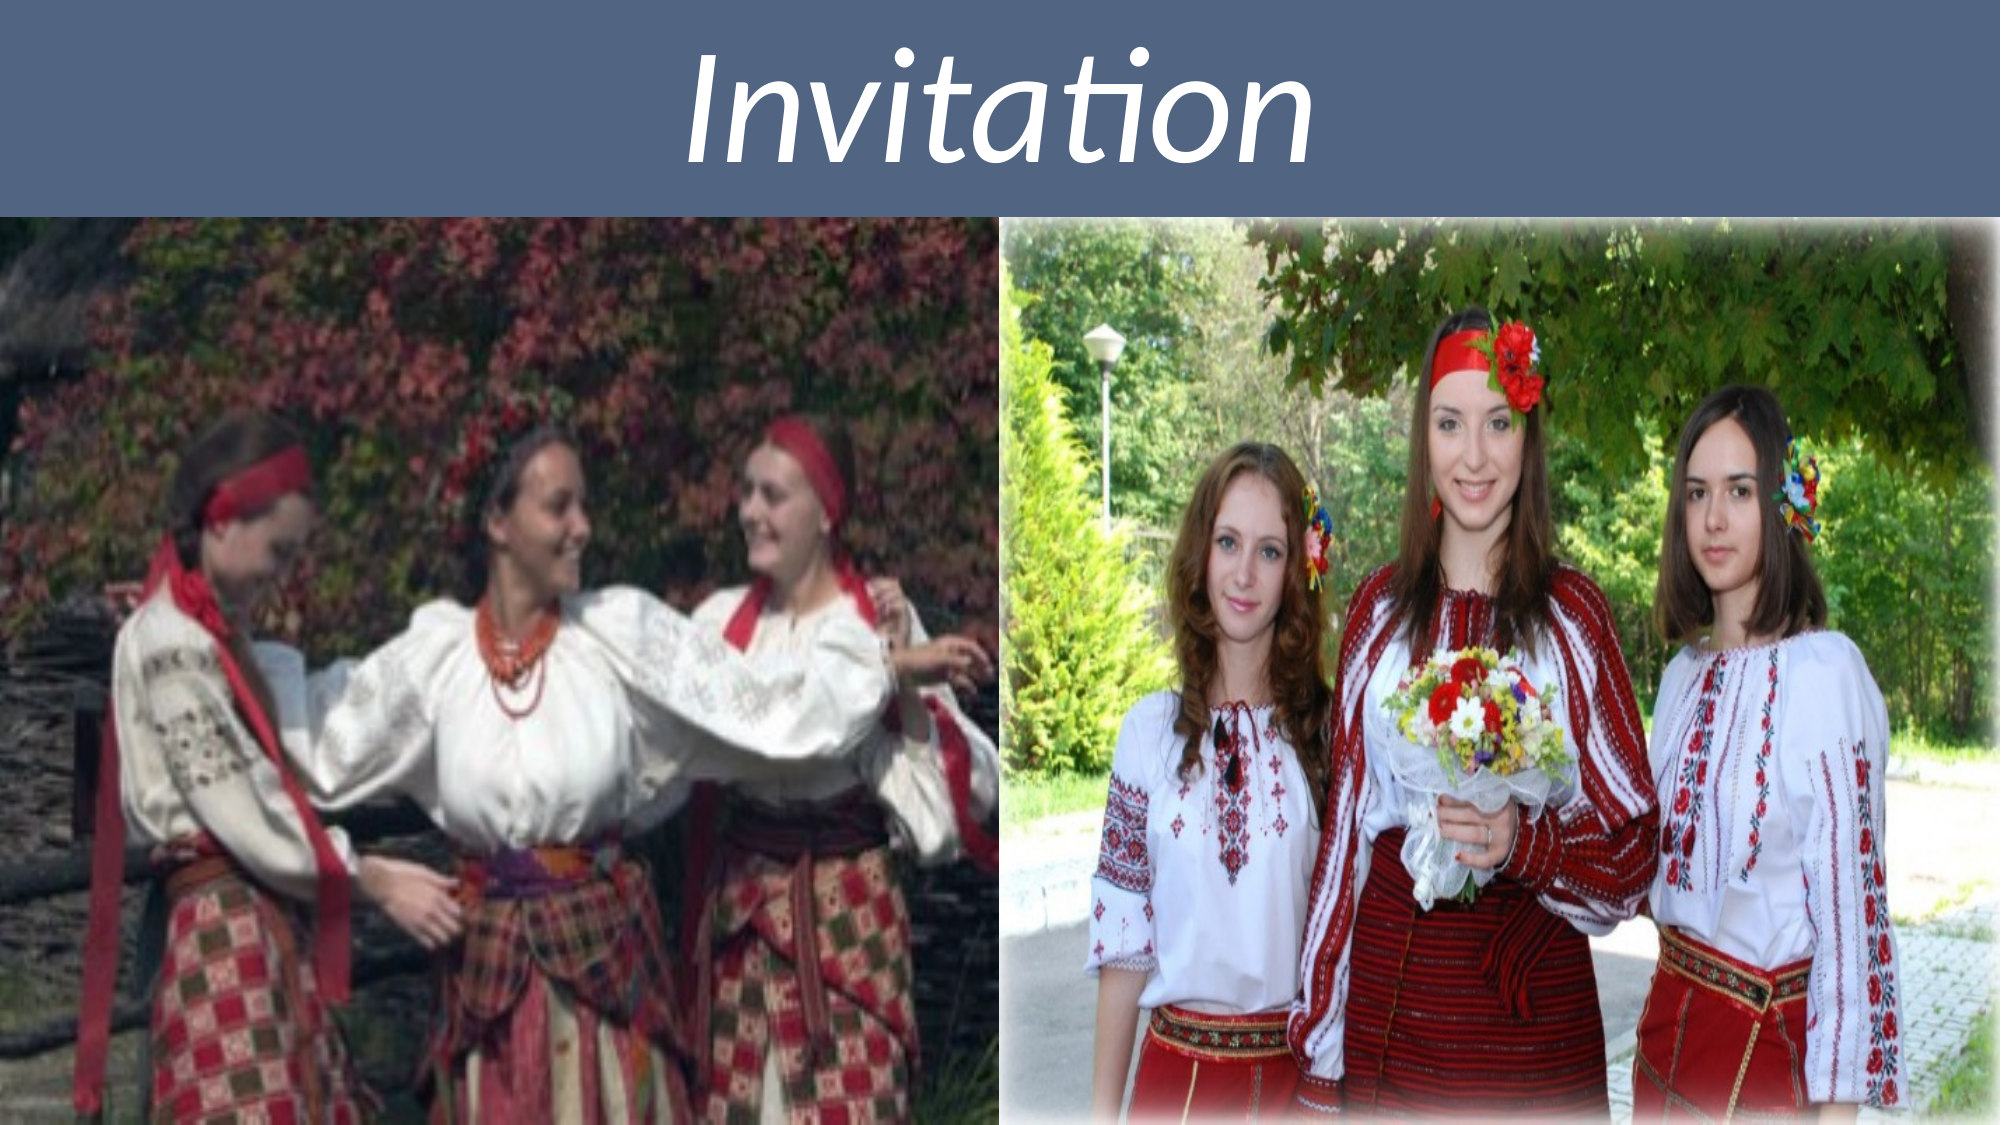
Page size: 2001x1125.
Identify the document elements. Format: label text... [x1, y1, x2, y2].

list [999, 217, 2000, 1125]
title Invitation [0, 0, 2000, 217]
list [0, 217, 999, 1125]
